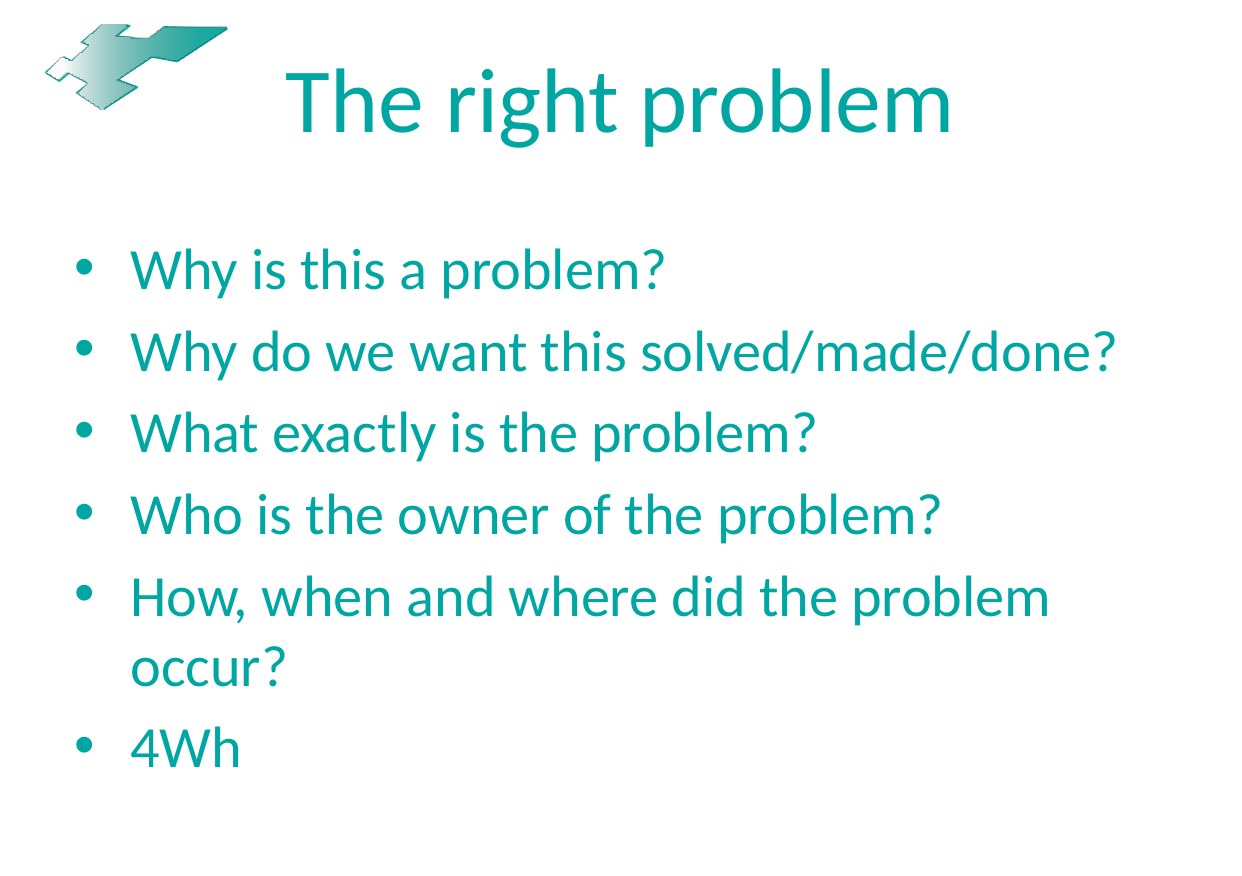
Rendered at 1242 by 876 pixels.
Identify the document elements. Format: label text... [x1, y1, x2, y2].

picture [45, 24, 227, 110]
list Why is this a problem? Why do we want this solved/made/done? What exactly is the problem? Who is the owner of the problem? How, when and where did the problem occur? 4Wh [62, 225, 1180, 803]
title The right problem [62, 35, 1180, 181]
